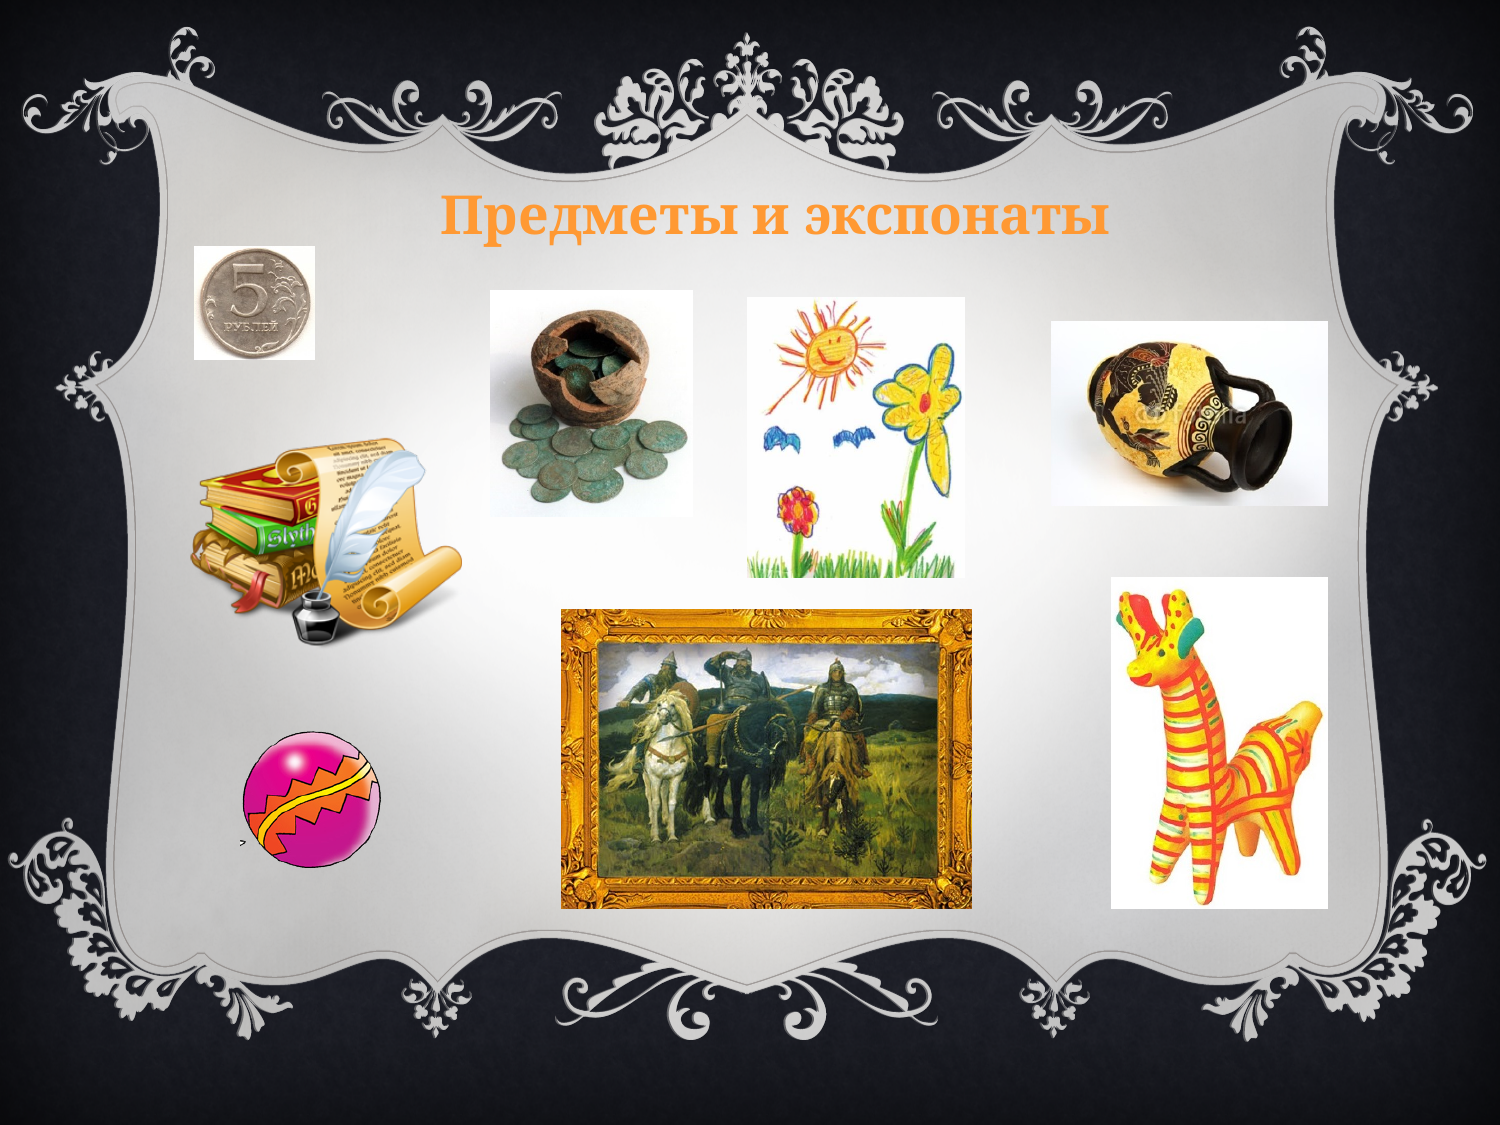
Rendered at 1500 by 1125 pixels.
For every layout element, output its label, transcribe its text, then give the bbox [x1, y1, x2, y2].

text_box Предметы и экспонаты [194, 172, 1305, 358]
picture [0, 0, 1500, 1125]
